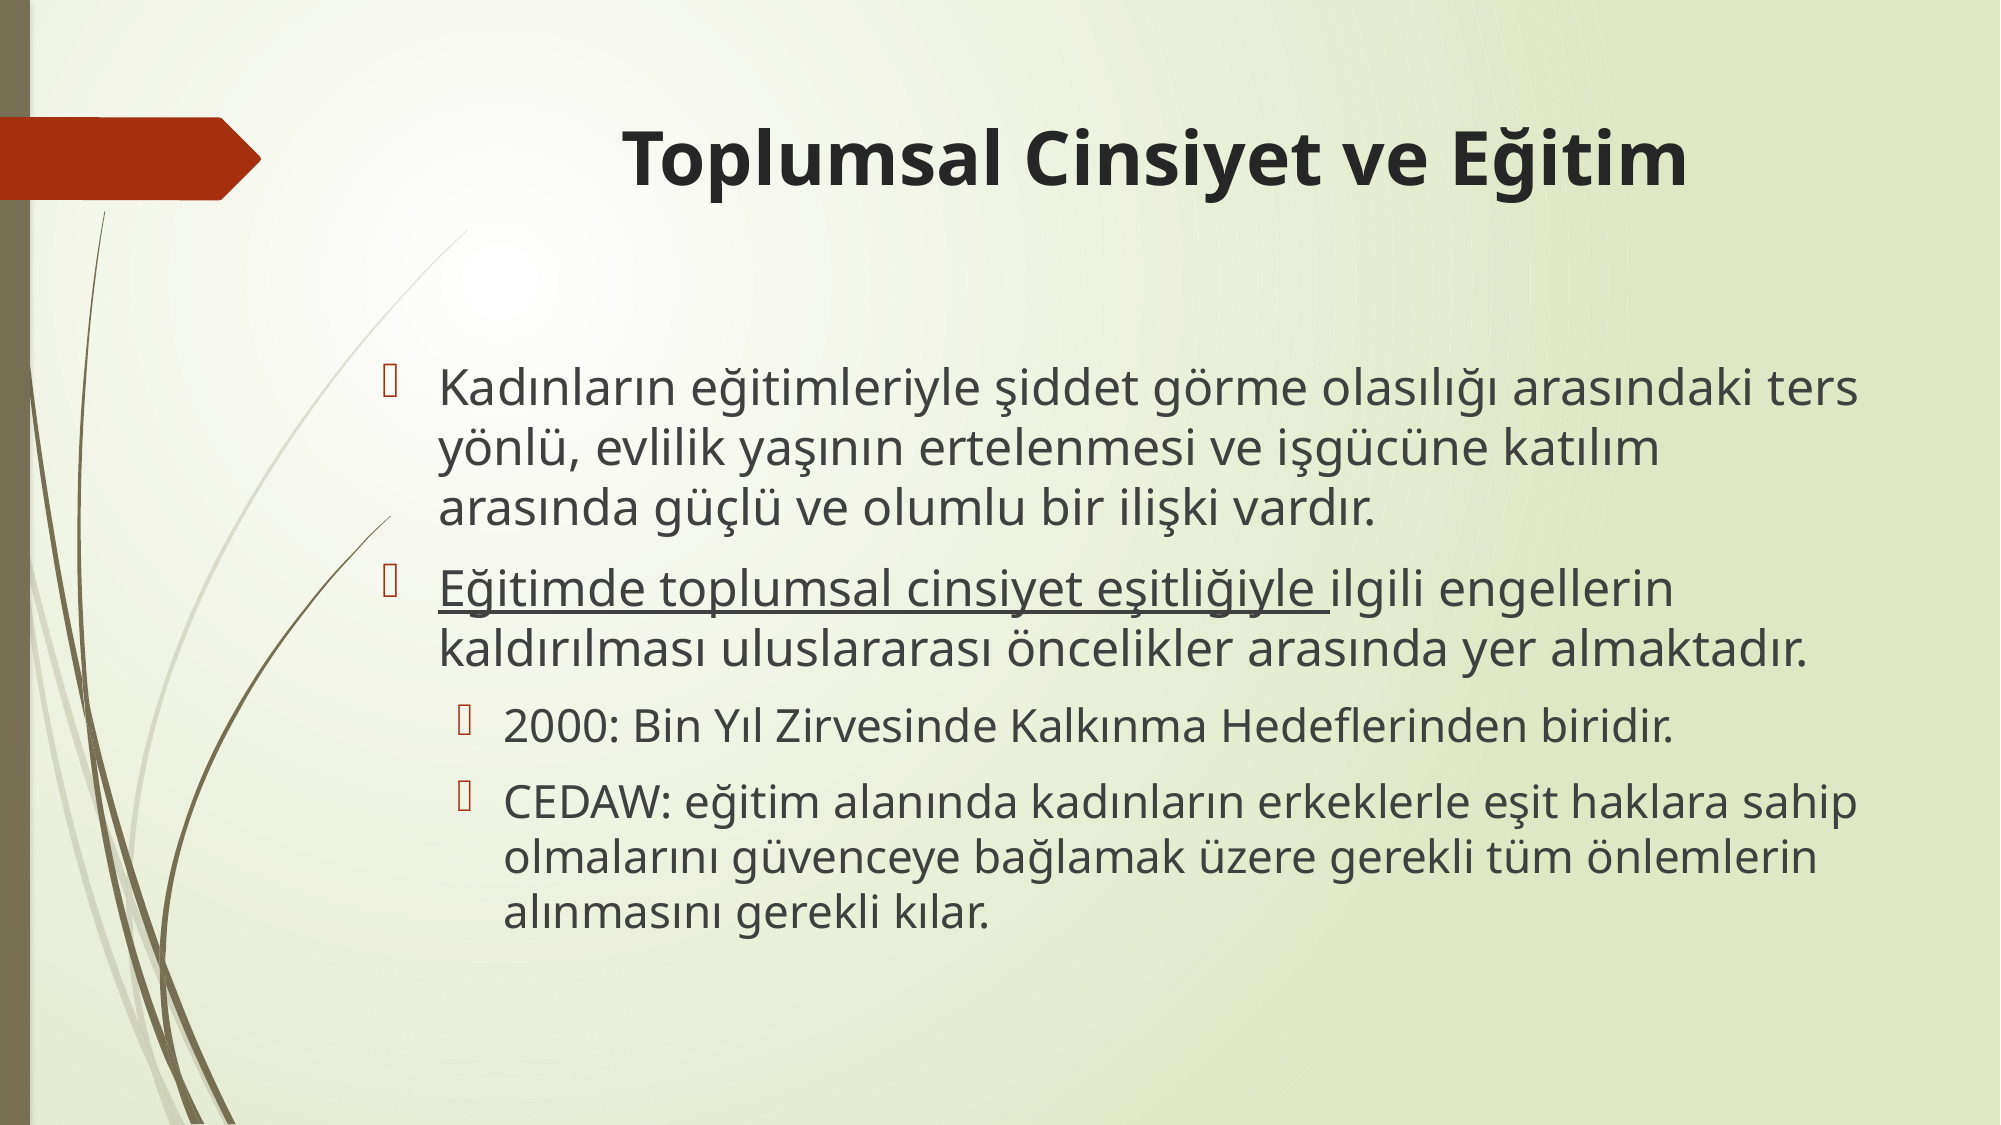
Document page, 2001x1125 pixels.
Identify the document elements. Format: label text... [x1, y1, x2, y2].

title Toplumsal Cinsiyet ve Eğitim [425, 102, 1888, 313]
list Kadınların eğitimleriyle şiddet görme olasılığı arasındaki ters yönlü, evlilik yaşının ertelenmesi ve işgücüne katılım arasında güçlü ve olumlu bir ilişki vardır. Eğitimde toplumsal cinsiyet eşitliğiyle ilgili engellerin kaldırılması uluslararası öncelikler arasında yer almaktadır. 2000: Bin Yıl Zirvesinde Kalkınma Hedeflerinden biridir. CEDAW: eğitim alanında kadınların erkeklerle eşit haklara sahip olmalarını güvenceye bağlamak üzere gerekli tüm önlemlerin alınmasını gerekli kılar. [366, 347, 1888, 1125]
